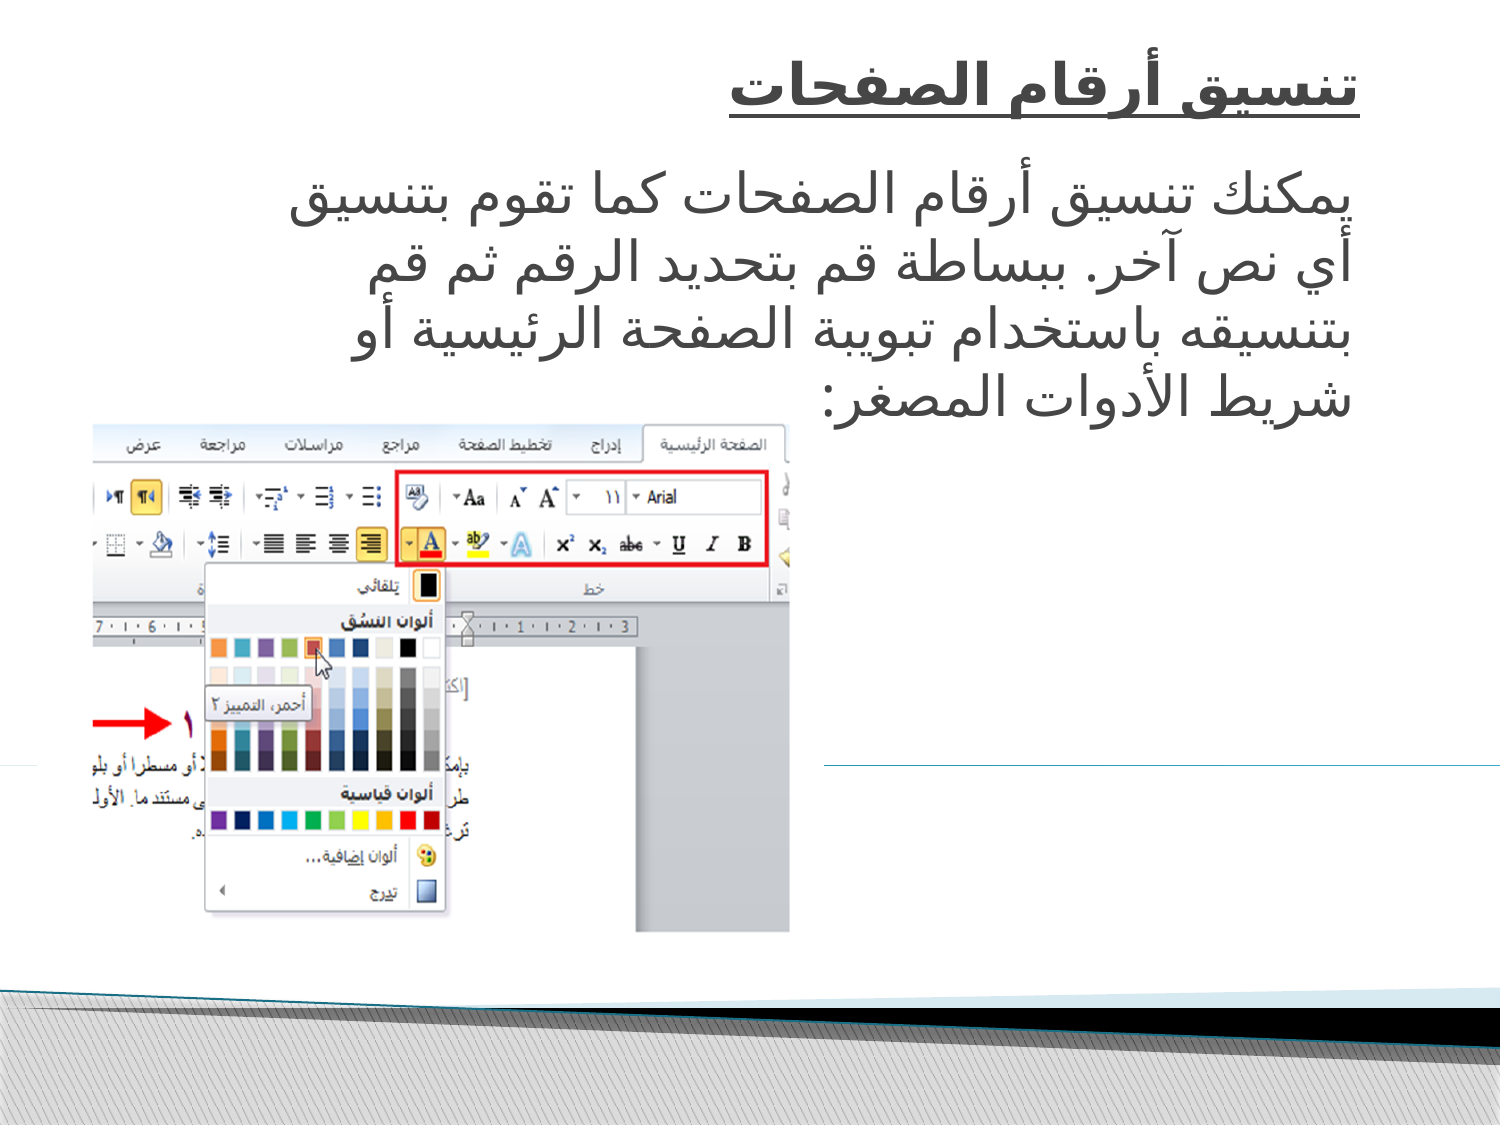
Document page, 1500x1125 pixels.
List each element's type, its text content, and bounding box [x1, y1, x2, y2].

picture [0, 399, 824, 938]
picture [5, 1008, 1500, 1066]
subtitle يمكنك تنسيق أرقام الصفحات كما تقوم بتنسيق أي نص آخر. ببساطة قم بتحديد الرقم ثم قم بتنسيقه باستخدام تبويبة الصفحة الرئيسية أو شريط الأدوات المصغر: [237, 149, 1363, 988]
title تنسيق أرقام الصفحات [99, 24, 1375, 125]
